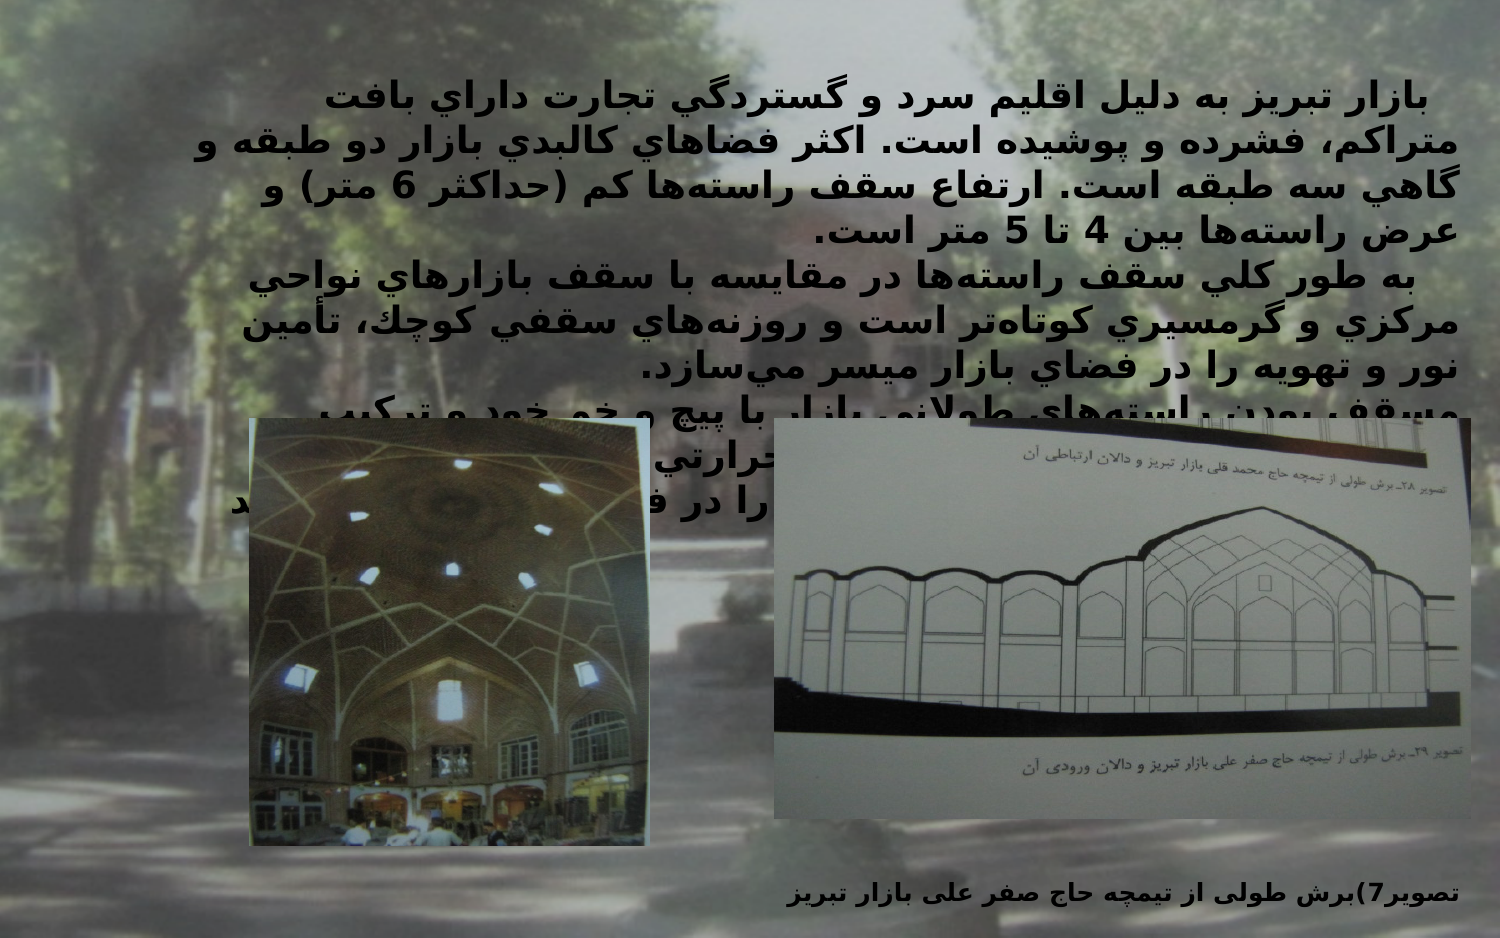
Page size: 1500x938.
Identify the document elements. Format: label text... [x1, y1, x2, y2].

picture [774, 418, 1472, 819]
text_box بازار تبريز به دليل اقليم سرد و گستردگي تجارت داراي بافت متراكم، فشرده و پوشيده است. اكثر فضاهاي كالبدي بازار دو طبقه و گاهي سه طبقه است. ارتفاع سقف راسته‌ها كم (حداكثر 6 متر) و عرض راسته‌ها بين 4 تا 5 متر است. به طور كلي سقف راسته‌ها در مقايسه با سقف بازارهاي نواحي مركزي و گرمسيري كوتاه‌تر است و روزنه‌هاي سقفي كوچك، تأمين نور و تهويه را در فضاي بازار ميسر مي‌سازد. مسقف بودن راسته‌هاي طولاني بازار با پيچ و خم خود و تركيب فضايي منحصر به فرد، نوعي اعتدال حرارتي را موجب شده، زمستان‌هاي گرم و تابستان‌هايي خنك را در فضاي بازار ايجاد مي‌كند [162, 18, 1475, 529]
picture [249, 418, 651, 846]
text_box تصویر7)برش طولی از تیمچه حاج صفر علی بازار تبریز [337, 868, 1475, 914]
